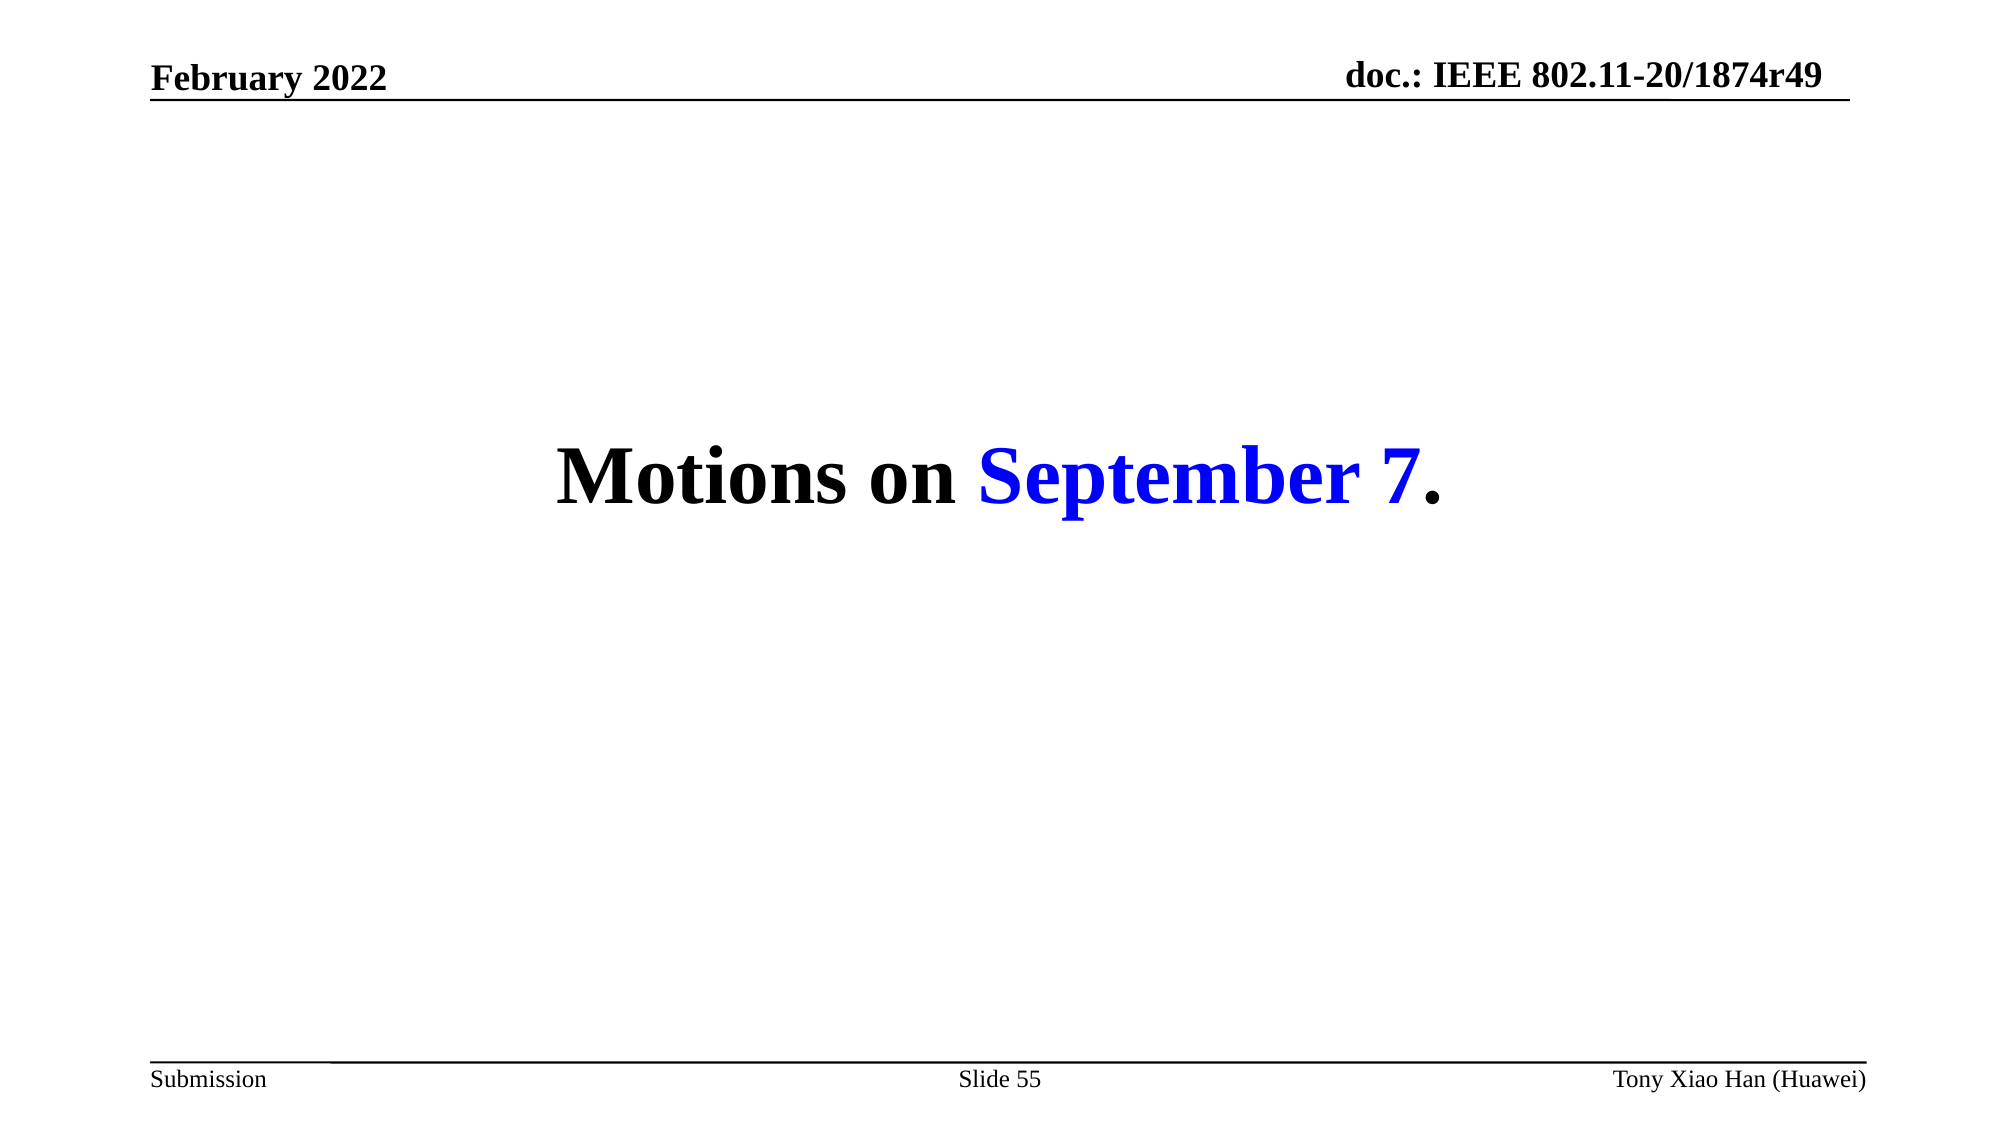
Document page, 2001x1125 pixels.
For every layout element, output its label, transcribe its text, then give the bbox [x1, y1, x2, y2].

text_box Motions on September 7. [362, 412, 1638, 950]
